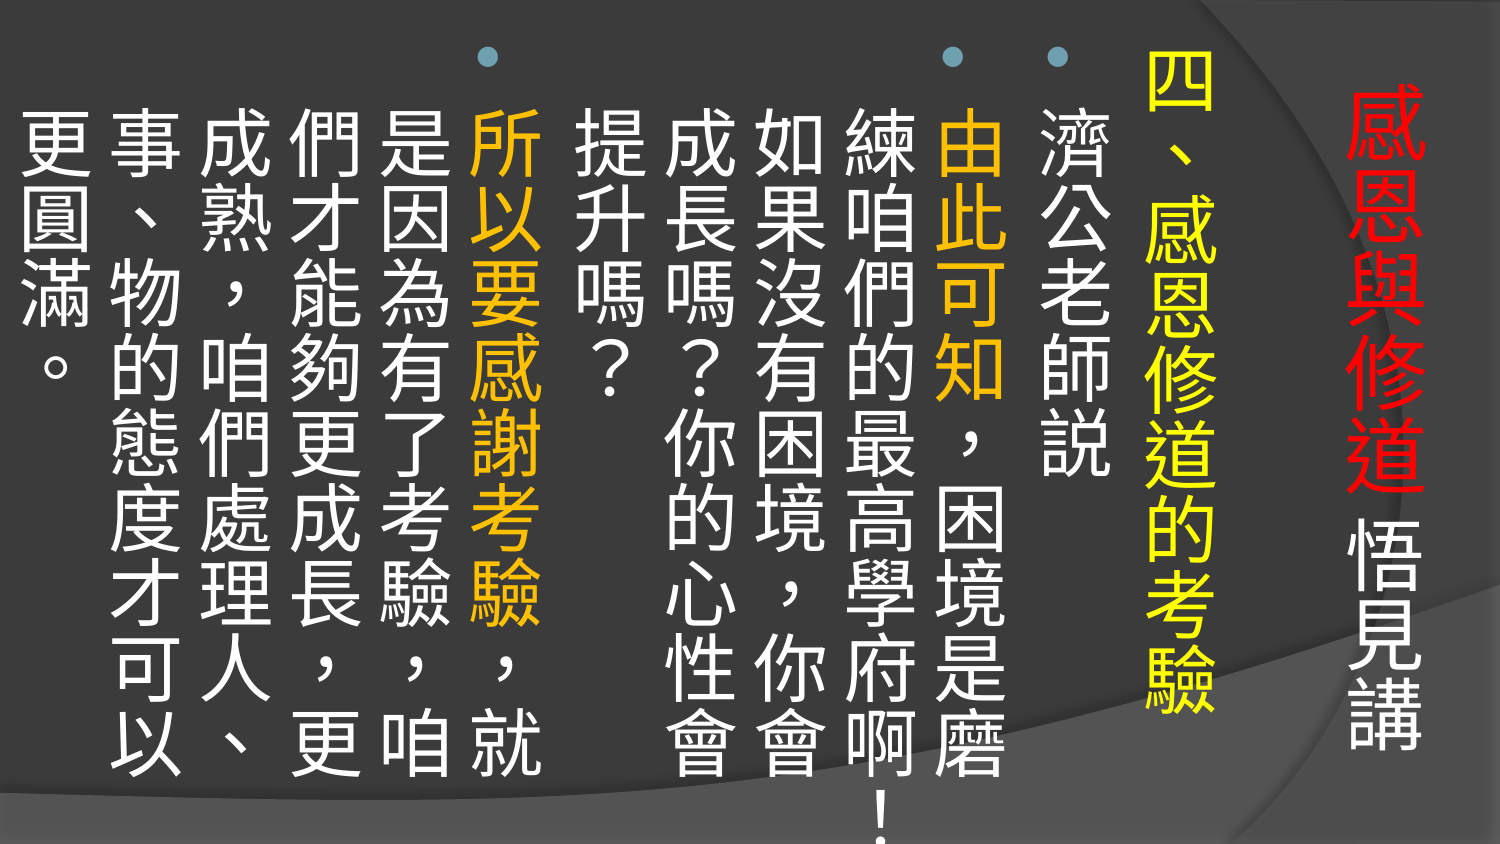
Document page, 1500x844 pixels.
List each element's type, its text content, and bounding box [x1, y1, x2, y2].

list 四、感恩修道的考驗 濟公老師説 由此可知，困境是磨練咱們的最高學府啊！如果沒有困境，你會成長嗎？你的心性會提升嗎？ 所以要感謝考驗，就是因為有了考驗，咱們才能夠更成長，更成熟，咱們處理人、事、物的態度才可以更圓滿。 [0, 21, 1324, 825]
title 感恩與修道 悟見講 [1324, 21, 1444, 814]
